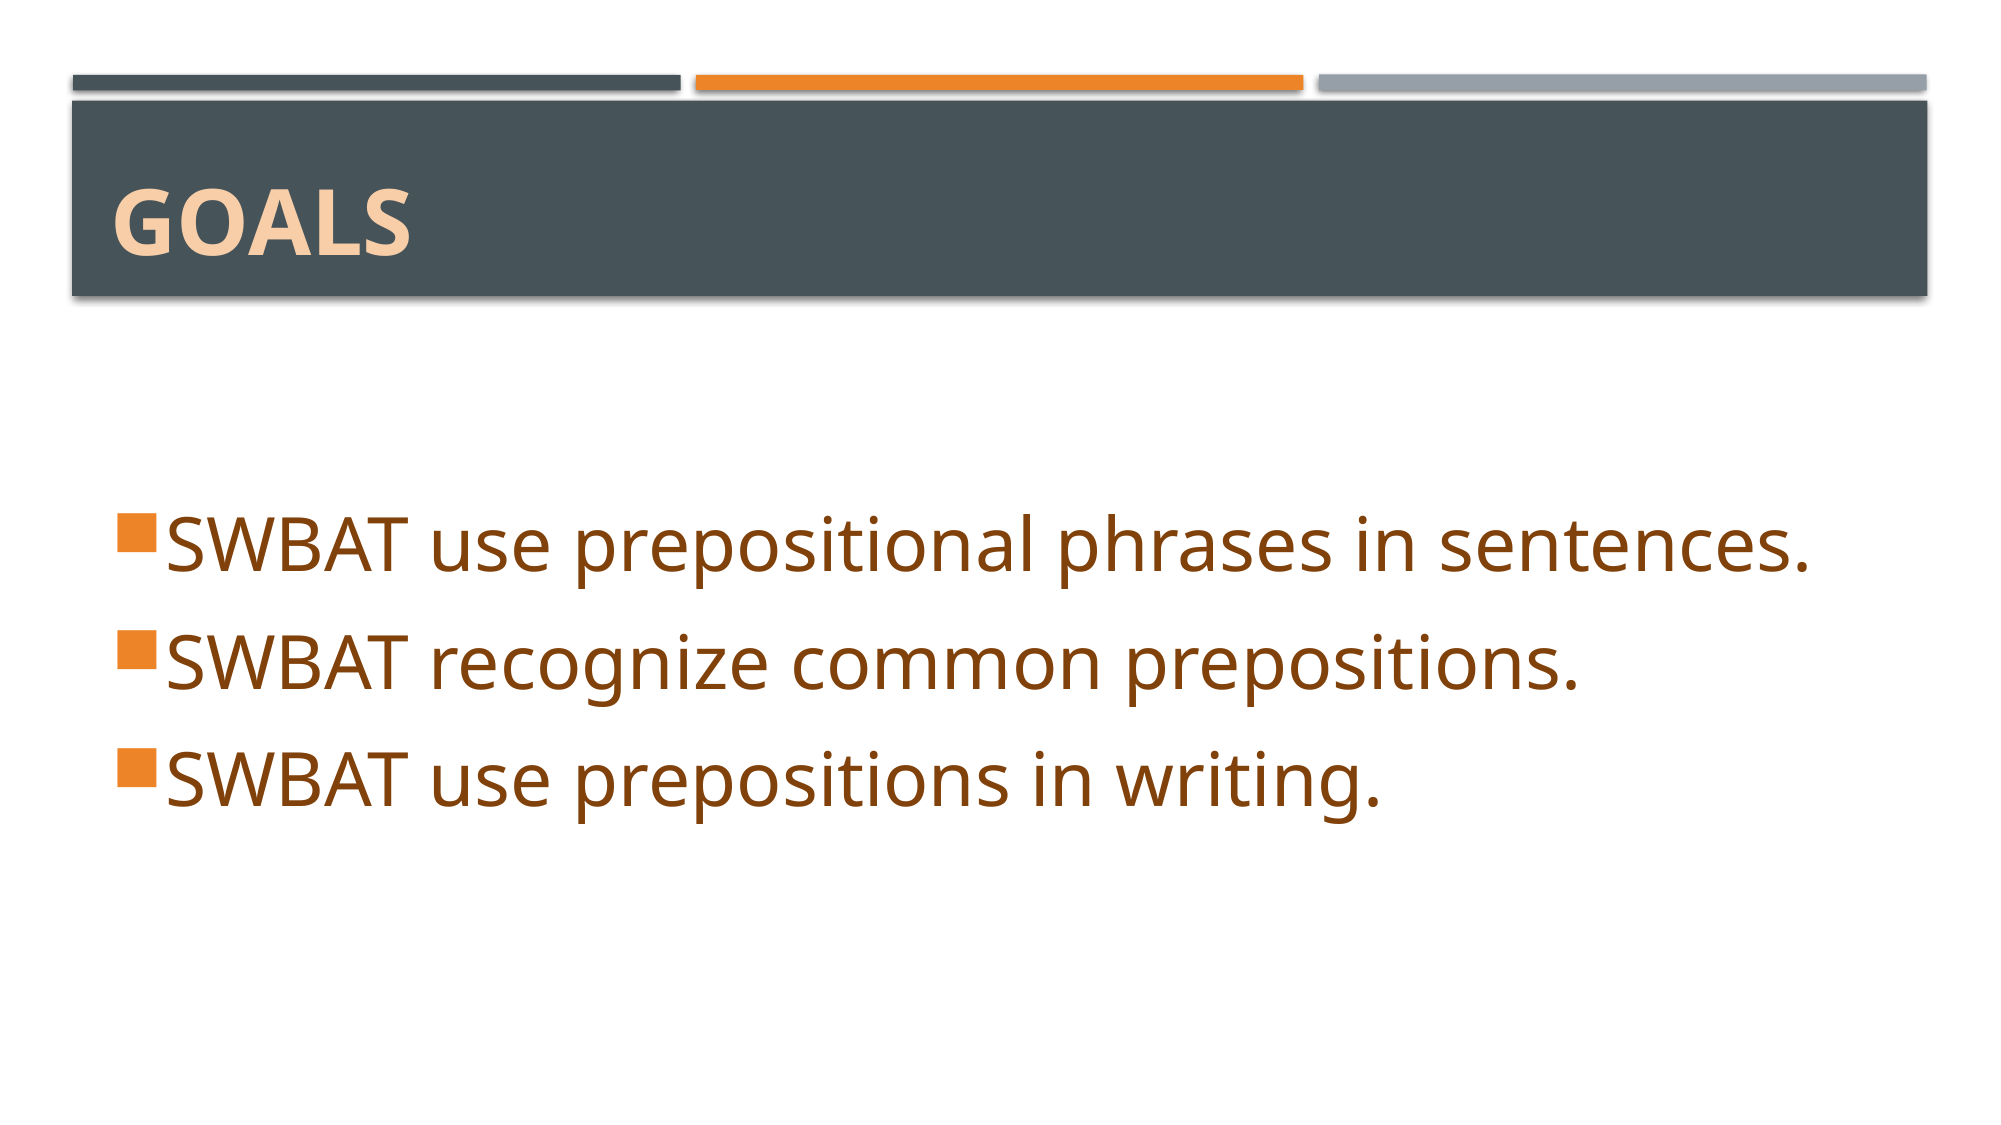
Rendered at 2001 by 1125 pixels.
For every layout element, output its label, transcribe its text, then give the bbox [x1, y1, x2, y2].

title Goals [95, 115, 1905, 282]
list SWBAT use prepositional phrases in sentences. SWBAT recognize common prepositions. SWBAT use prepositions in writing. [95, 357, 1905, 962]
